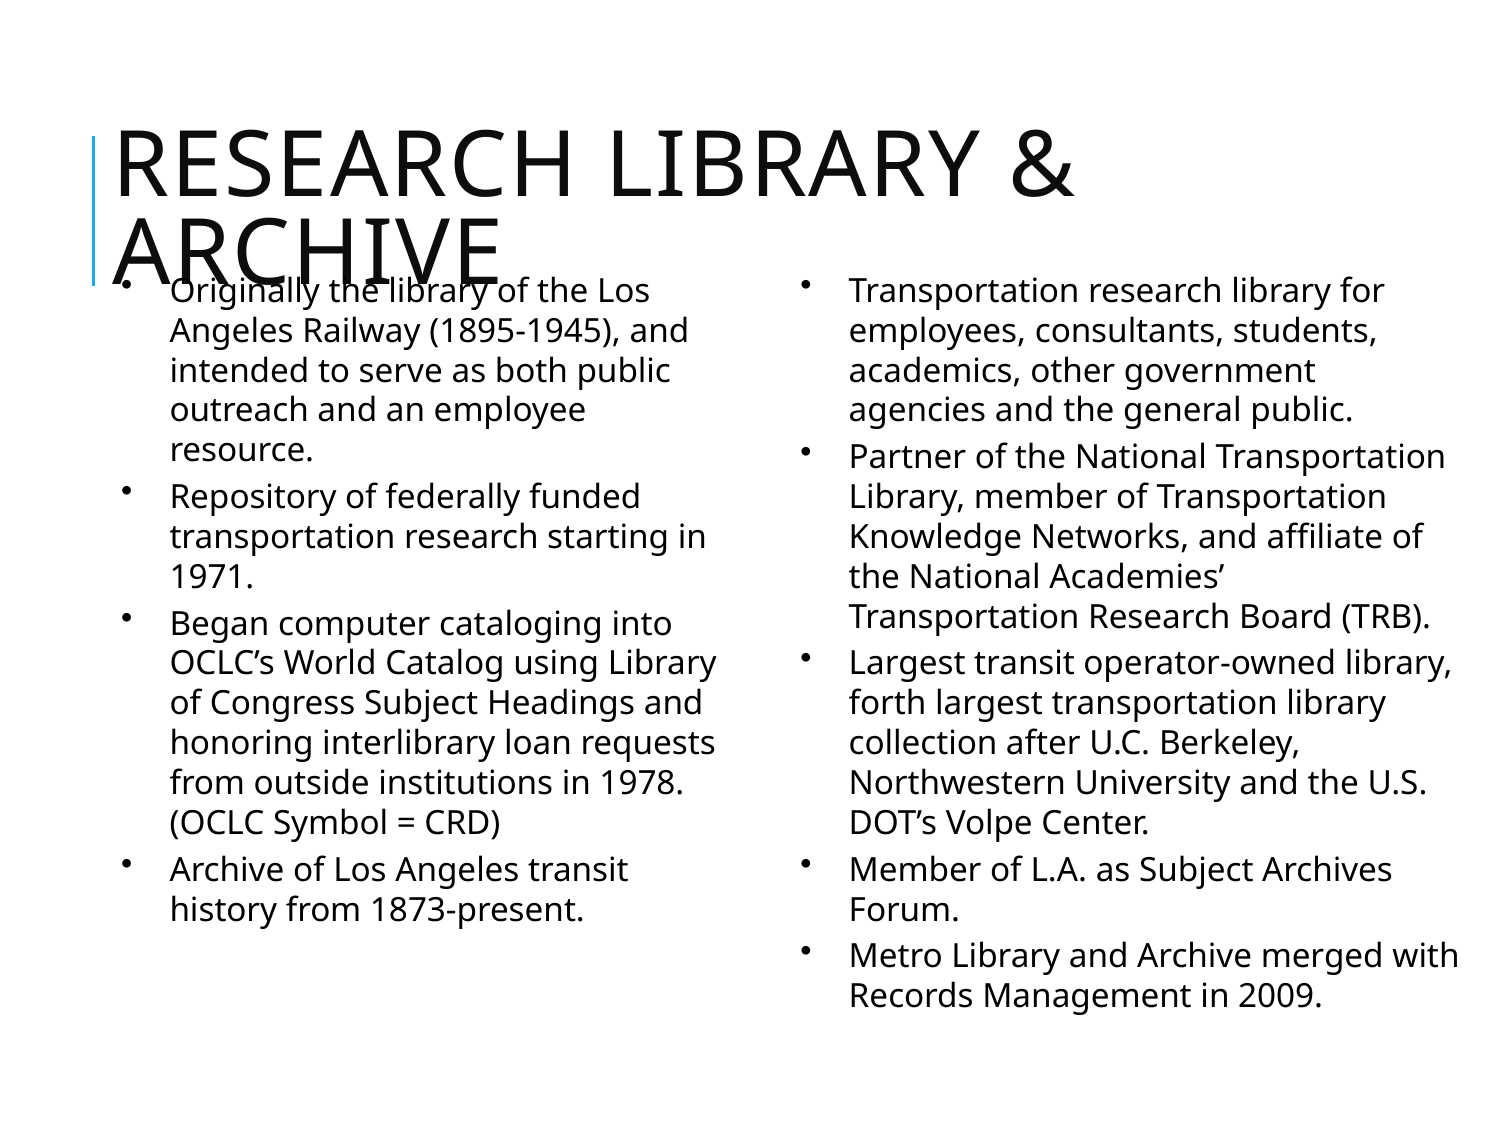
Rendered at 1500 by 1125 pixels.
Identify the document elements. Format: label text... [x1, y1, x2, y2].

title Research Library & Archive [97, 91, 1294, 338]
text_box Transportation research library for employees, consultants, students, academics, other government agencies and the general public. Partner of the National Transportation Library, member of Transportation Knowledge Networks, and affiliate of the National Academies’ Transportation Research Board (TRB). Largest transit operator-owned library, forth largest transportation library collection after U.C. Berkeley, Northwestern University and the U.S. DOT’s Volpe Center. Member of L.A. as Subject Archives Forum. Metro Library and Archive merged with Records Management in 2009. [787, 262, 1475, 1100]
text_box Originally the library of the Los Angeles Railway (1895-1945), and intended to serve as both public outreach and an employee resource. Repository of federally funded transportation research starting in 1971. Began computer cataloging into OCLC’s World Catalog using Library of Congress Subject Headings and honoring interlibrary loan requests from outside institutions in 1978. (OCLC Symbol = CRD) Archive of Los Angeles transit history from 1873-present. [108, 262, 734, 1025]
